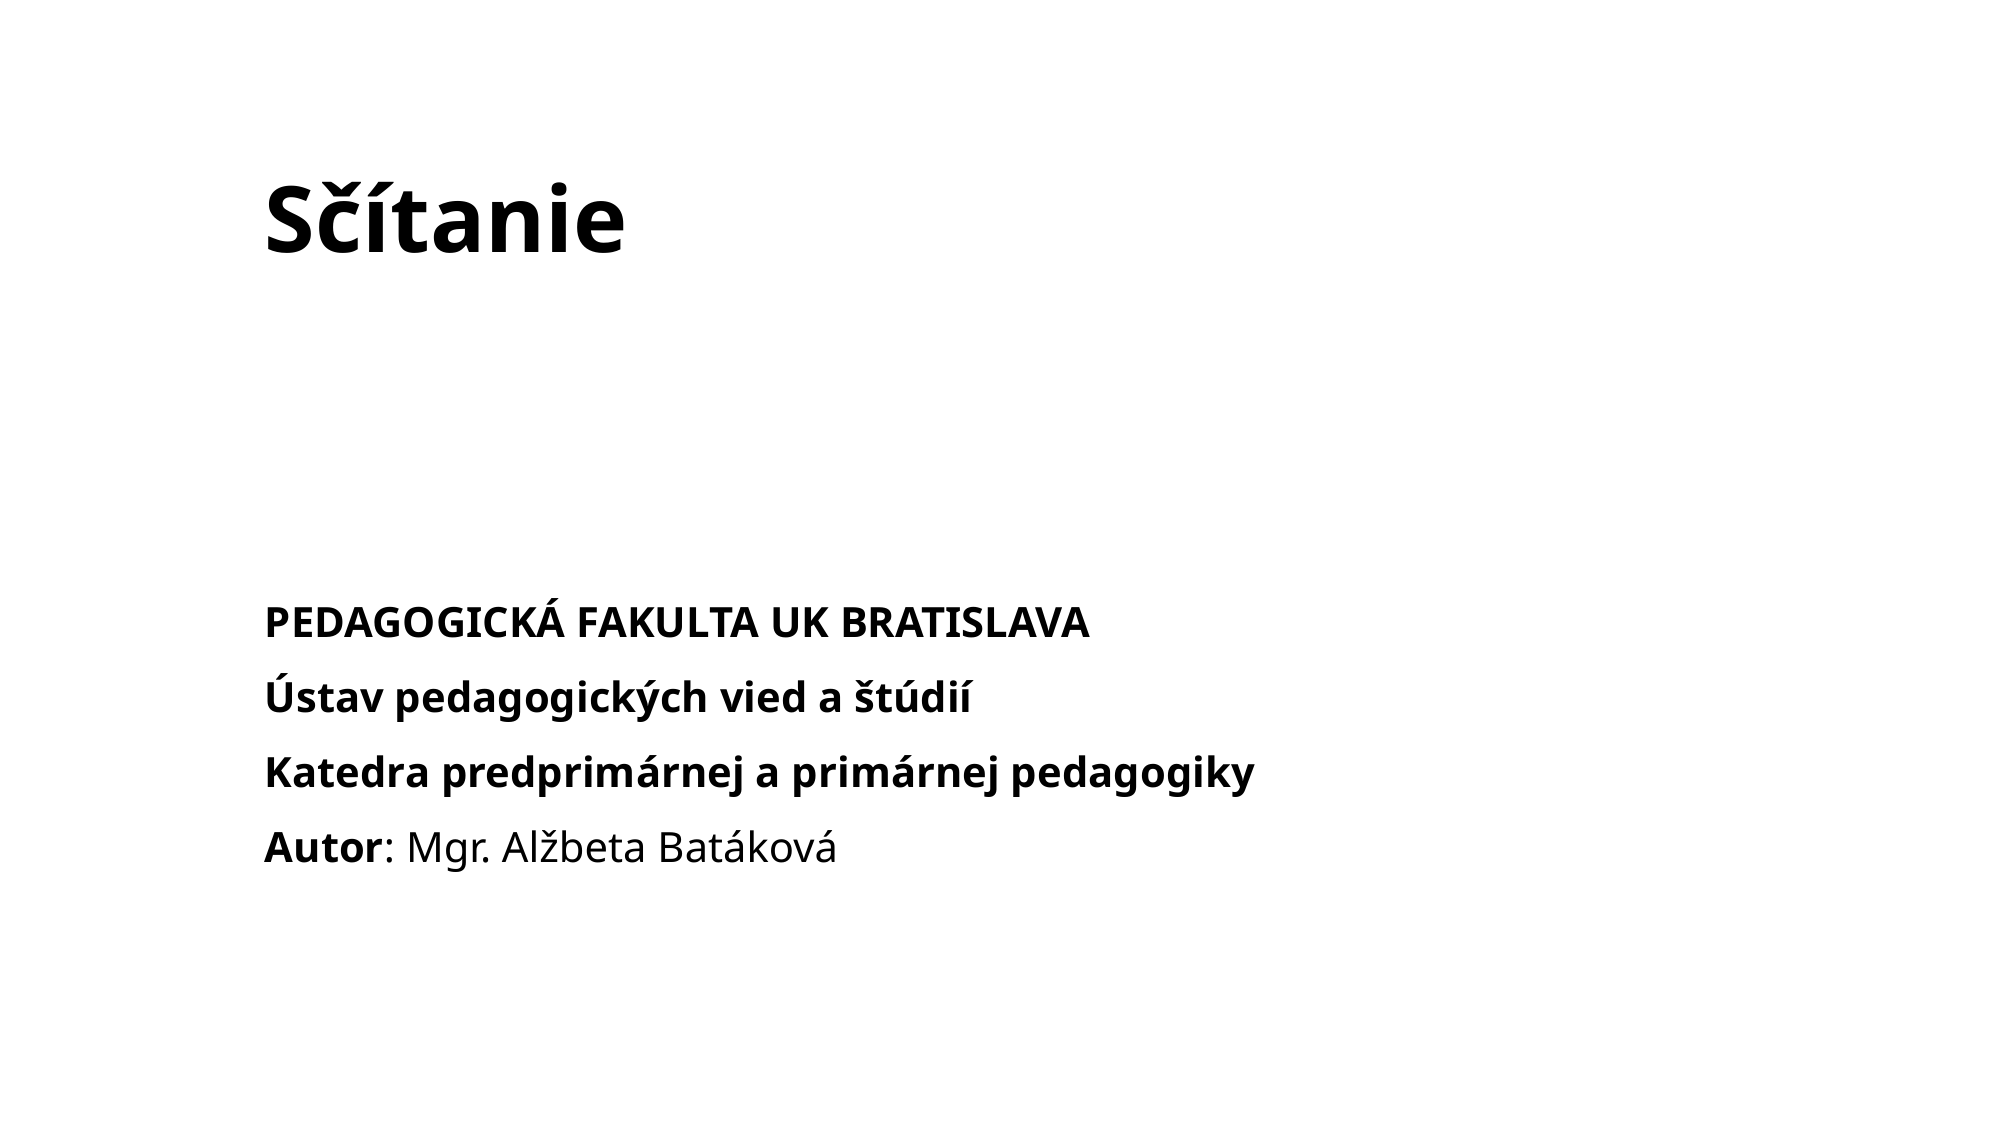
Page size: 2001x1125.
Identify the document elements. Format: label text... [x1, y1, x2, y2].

title Sčítanie PEDAGOGICKÁ FAKULTA UK BRATISLAVA Ústav pedagogických vied a štúdií Katedra predprimárnej a primárnej pedagogiky Autor: Mgr. Alžbeta Batáková [249, 131, 1750, 929]
